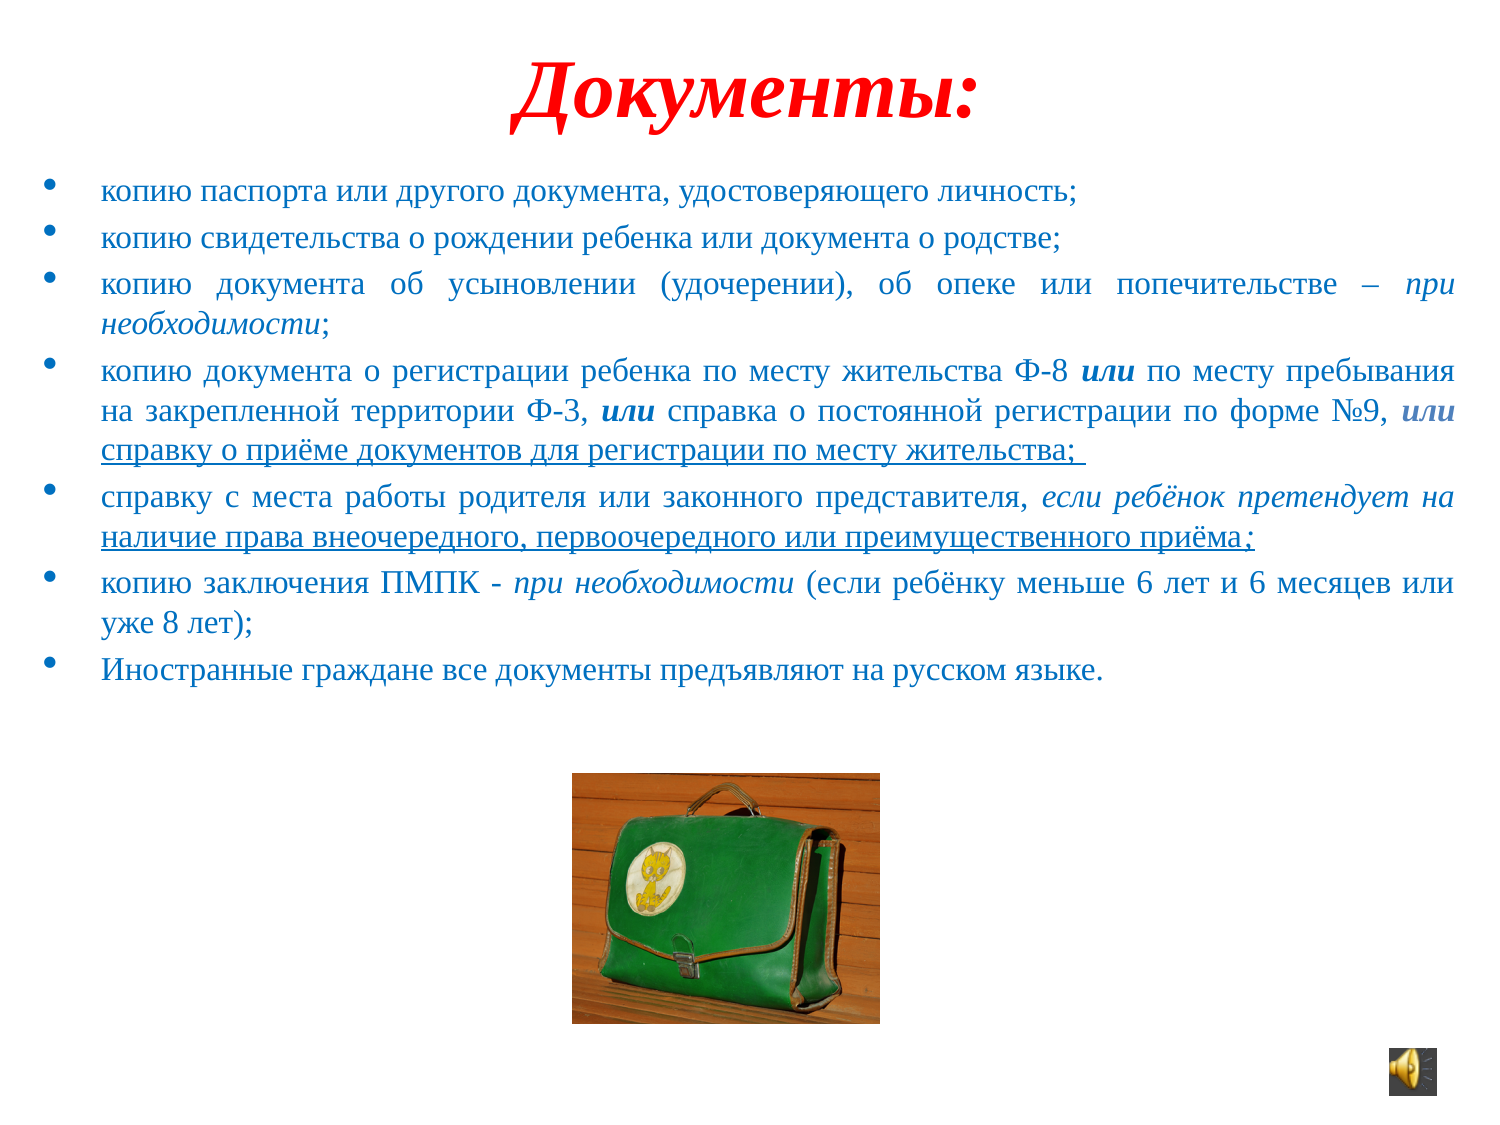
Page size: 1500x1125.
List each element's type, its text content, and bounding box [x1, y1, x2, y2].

picture [1387, 1046, 1439, 1098]
title Документы: [75, 19, 1425, 149]
picture [572, 772, 881, 1024]
list копию паспорта или другого документа, удостоверяющего личность; копию свидетельства о рождении ребенка или документа о родстве; копию документа об усыновлении (удочерении), об опеке или попечительстве – при необходимости; копию документа о регистрации ребенка по месту жительства Ф-8 или по месту пребывания на закрепленной территории Ф-3, или справка о постоянной регистрации по форме №9, или справку о приёме документов для регистрации по месту жительства; справку с места работы родителя или законного представителя, если ребёнок претендует на наличие права внеочередного, первоочередного или преимущественного приёма; копию заключения ПМПК - при необходимости (если ребёнку меньше 6 лет и 6 месяцев или уже 8 лет); Иностранные граждане все документы предъявляют на русском языке. [29, 160, 1471, 1094]
